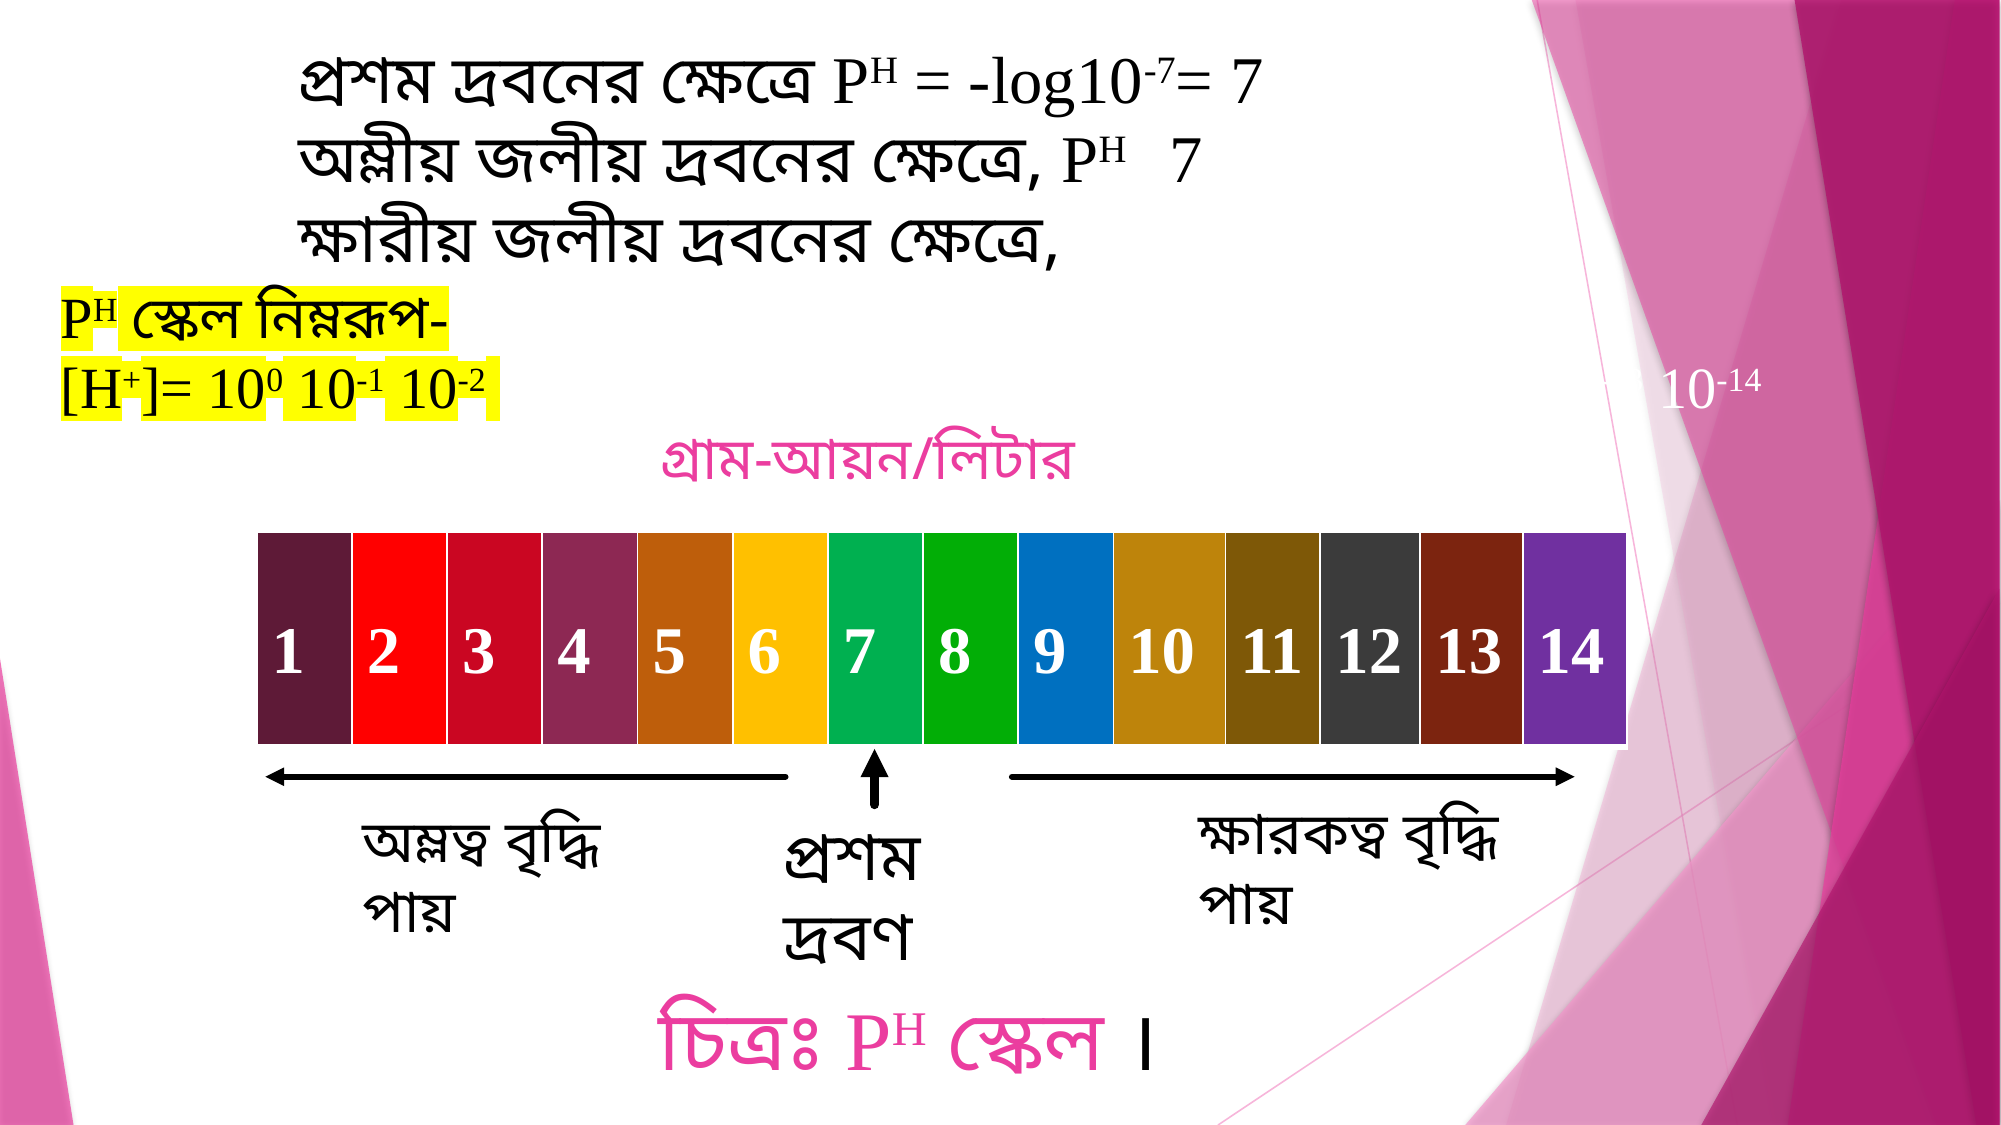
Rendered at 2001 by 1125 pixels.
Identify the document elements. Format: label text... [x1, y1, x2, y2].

table_header 12 [1321, 533, 1419, 744]
table_header 5 [638, 533, 732, 744]
table_header 2 [353, 533, 446, 744]
table_header 9 [1019, 533, 1113, 744]
table_header 7 [829, 533, 922, 744]
text_box প্রশম দ্রবণ [769, 806, 1030, 979]
table_header 1 [258, 533, 351, 744]
text_box চিত্রঃ PH স্কেল । [567, 979, 1271, 1095]
text_box অম্লত্ব বৃদ্ধি পায় [347, 797, 703, 952]
table_header 6 [734, 533, 827, 744]
table_header 14 [1524, 533, 1626, 744]
table_header 3 [448, 533, 541, 744]
table_header 4 [543, 533, 637, 744]
text_box ক্ষারকত্ব বৃদ্ধি পায় [1184, 788, 1557, 944]
text_box PH স্কেল নিম্নরূপ- [H+]= 100 10-1 10-2 10-3 10-4 10-5 10-6 10-7 10-8 10-9 1010 10-11 1012 10-13 10-14 [45, 272, 1879, 428]
table_header 13 [1421, 533, 1522, 744]
table_header 8 [924, 533, 1017, 744]
table_header 10 [1114, 533, 1225, 744]
text_box গ্রাম-আয়ন/লিটার [645, 428, 1239, 499]
table_header 11 [1226, 533, 1319, 744]
